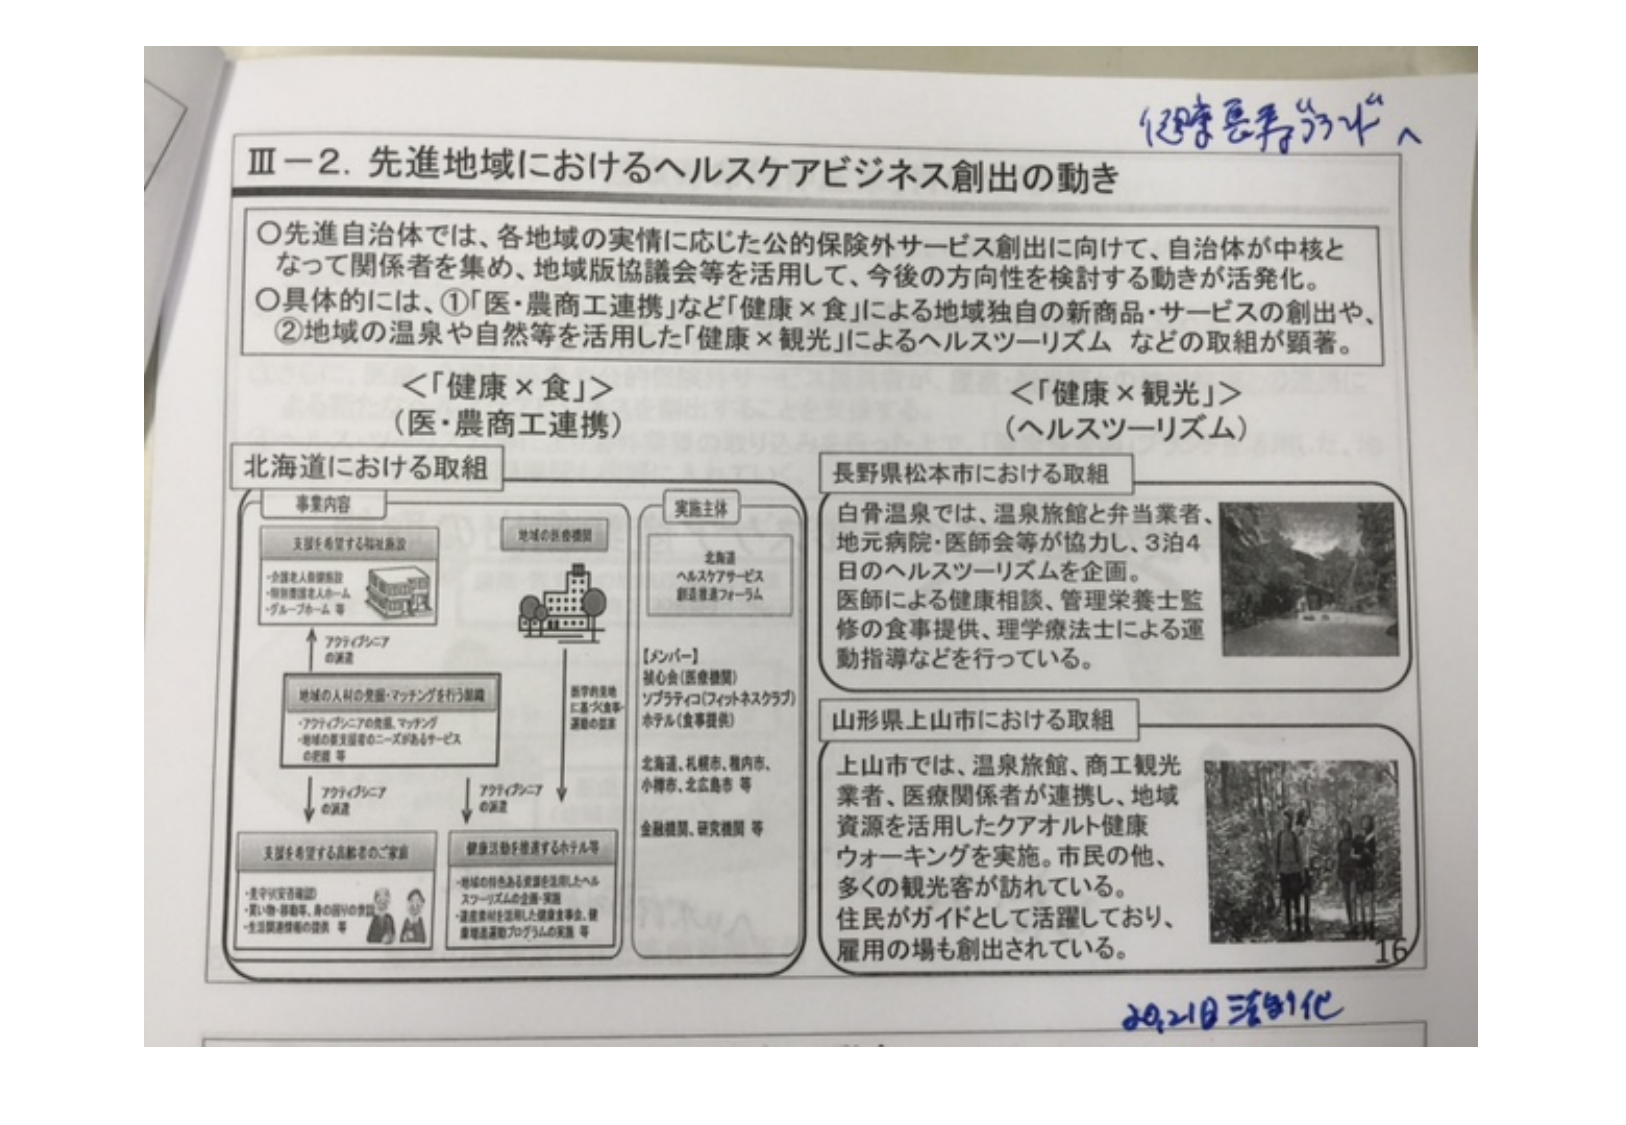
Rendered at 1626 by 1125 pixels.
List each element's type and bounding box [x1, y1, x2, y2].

picture [144, 45, 1479, 1047]
